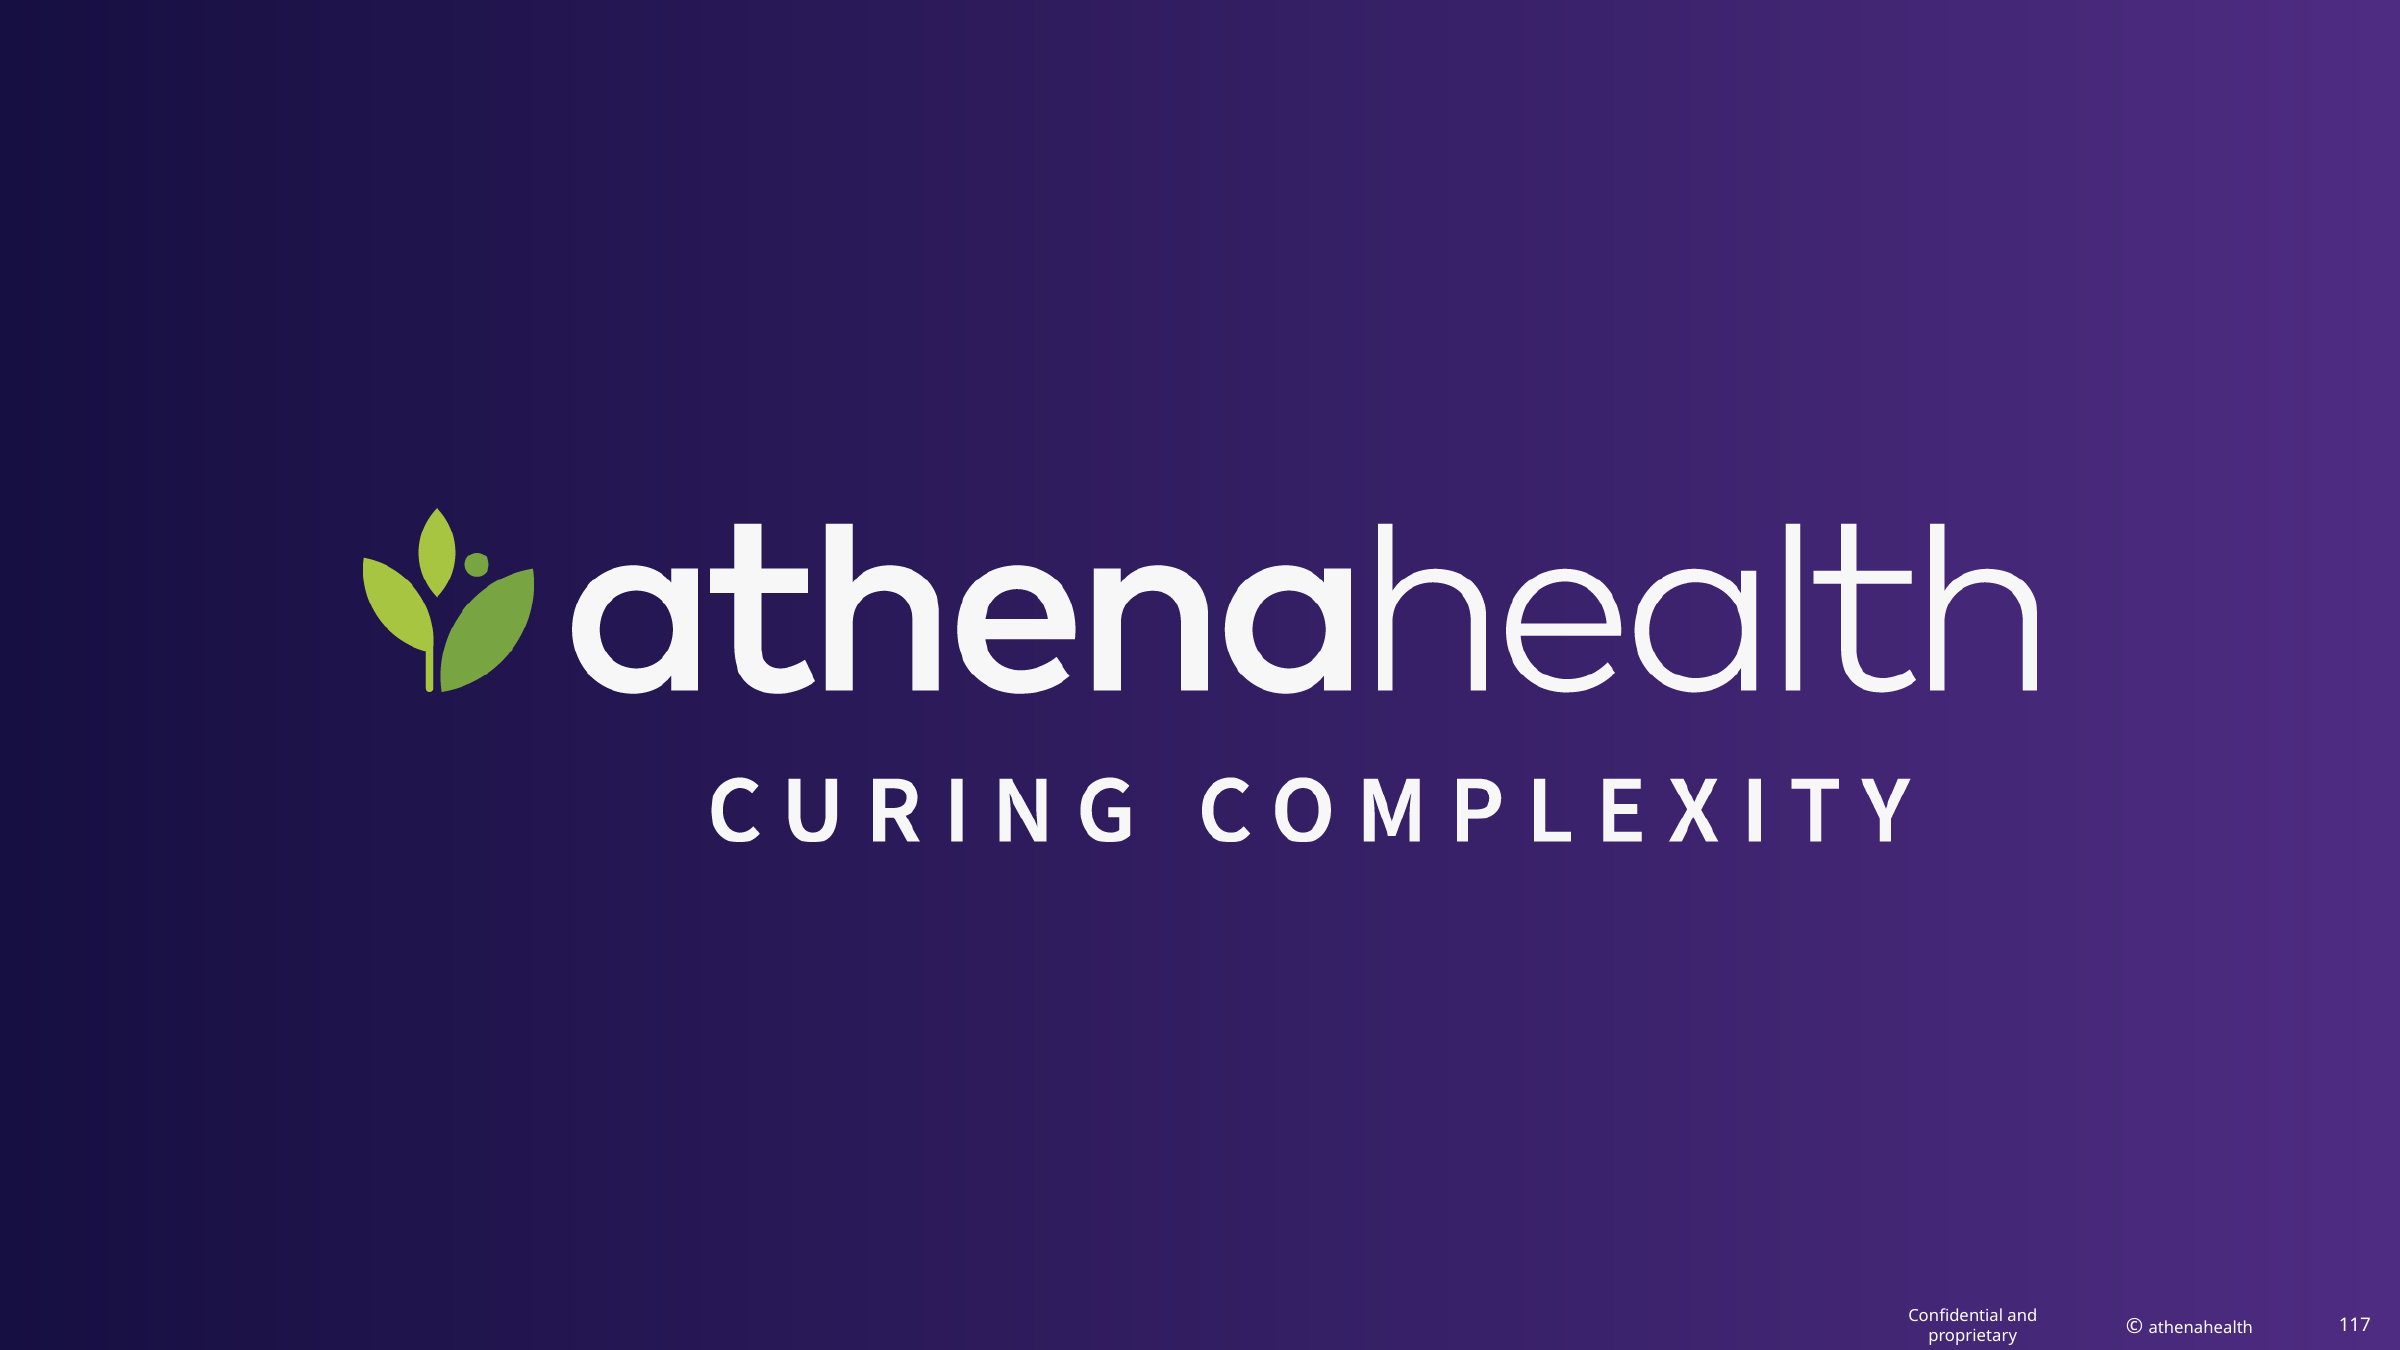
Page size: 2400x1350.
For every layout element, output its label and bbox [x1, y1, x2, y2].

picture [363, 508, 2037, 842]
